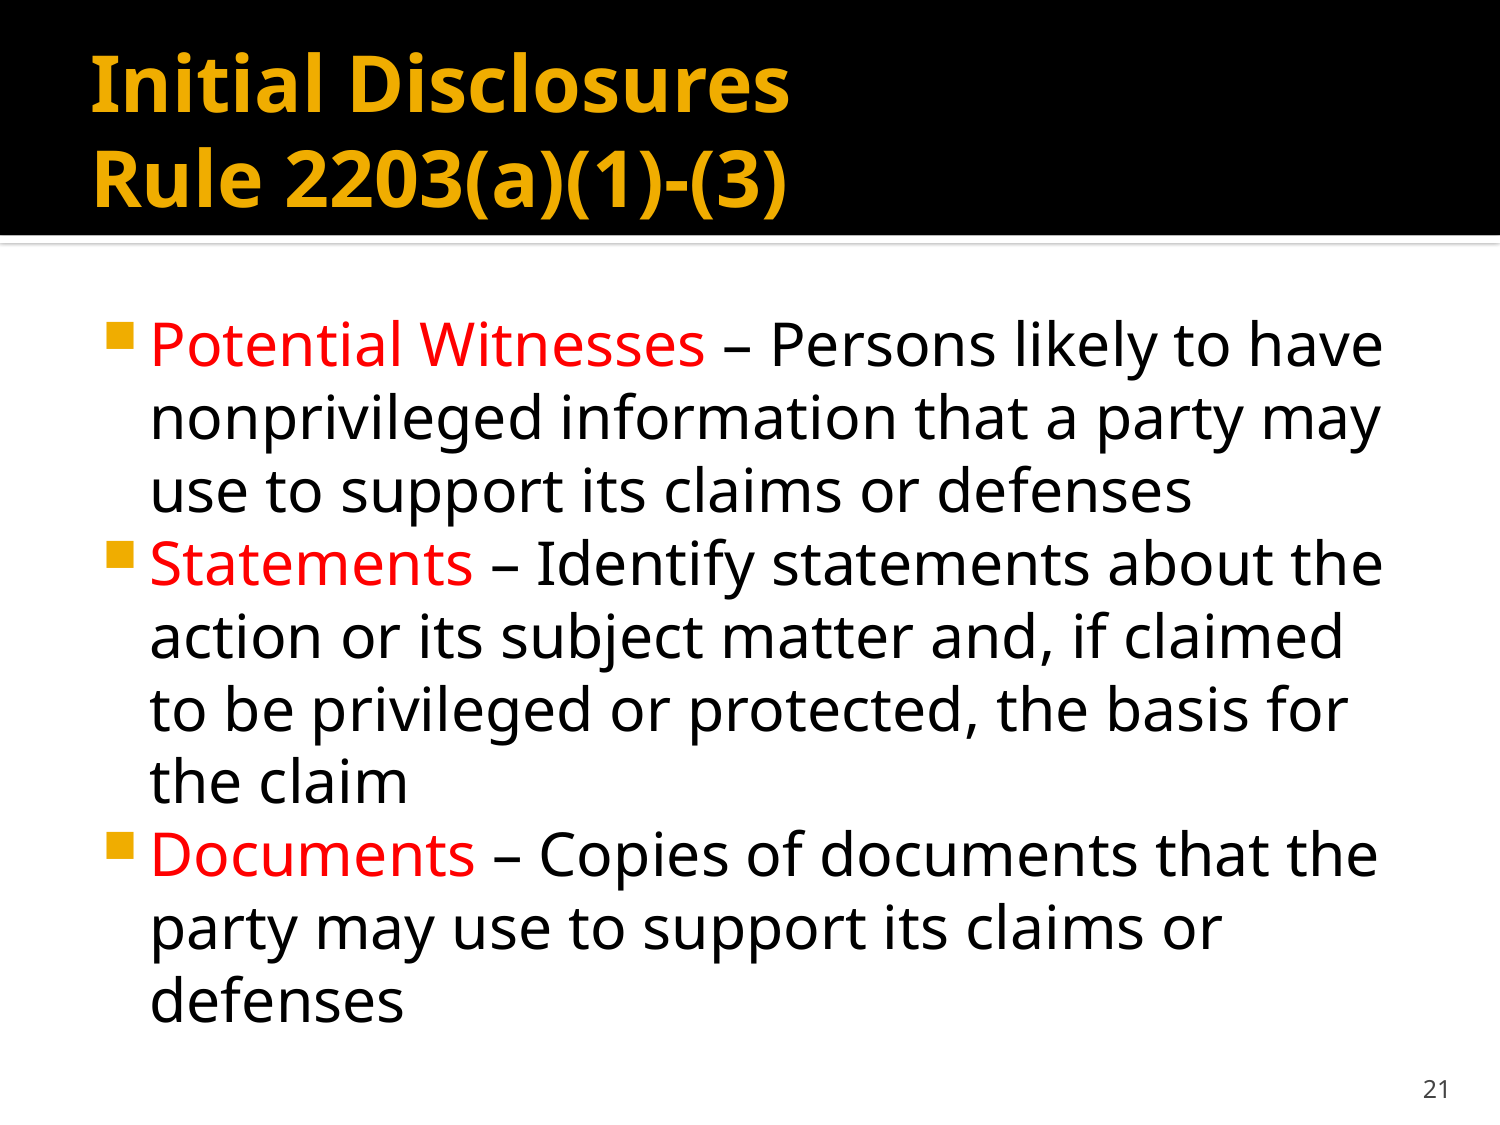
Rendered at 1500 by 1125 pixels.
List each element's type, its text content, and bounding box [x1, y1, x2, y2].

title Initial Disclosures Rule 2203(a)(1)-(3) [75, 25, 1425, 231]
slide_number 21 [1345, 1062, 1467, 1108]
list Potential Witnesses – Persons likely to have nonprivileged information that a party may use to support its claims or defenses Statements – Identify statements about the action or its subject matter and, if claimed to be privileged or protected, the basis for the claim Documents – Copies of documents that the party may use to support its claims or defenses [75, 291, 1425, 1050]
